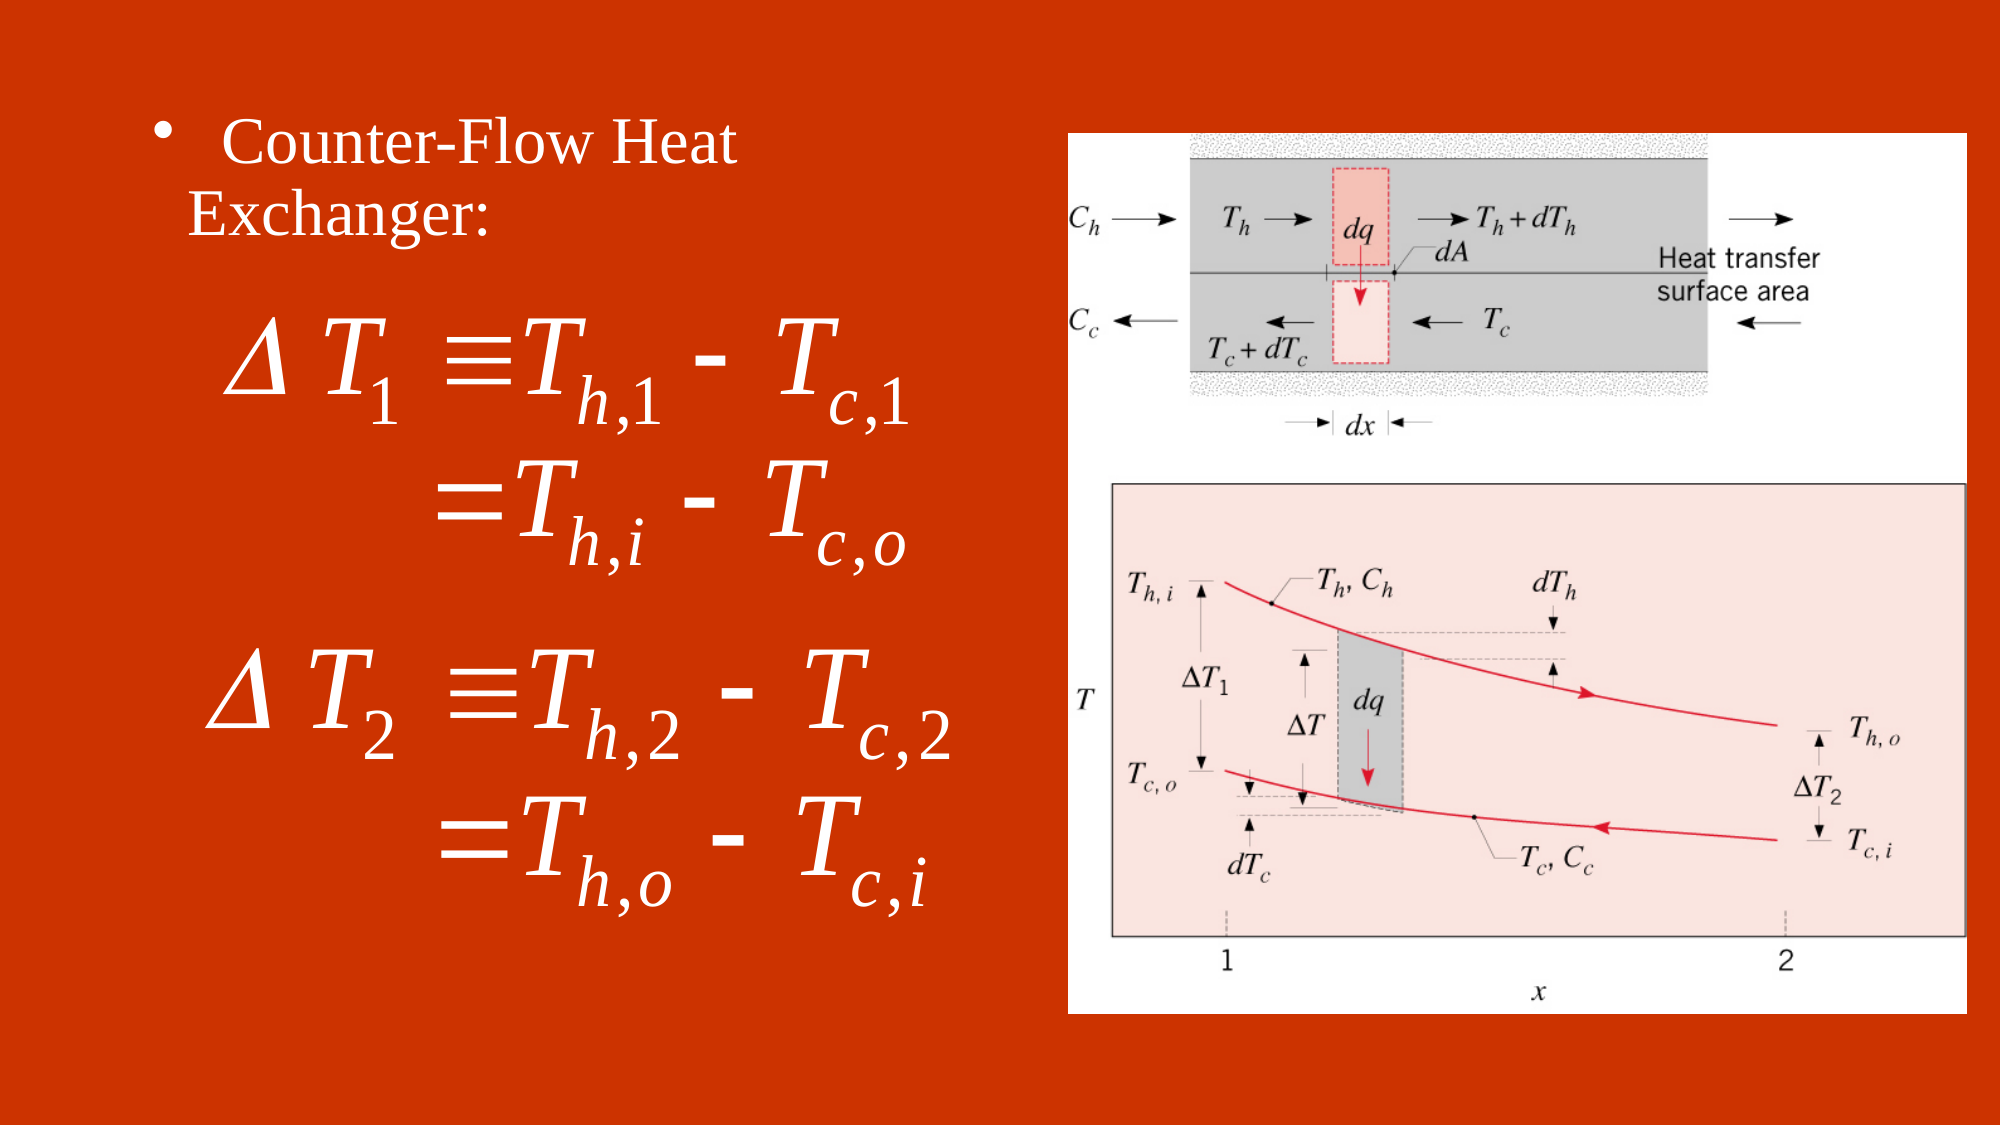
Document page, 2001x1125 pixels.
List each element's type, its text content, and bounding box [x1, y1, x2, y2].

title Counter-Flow Heat Exchanger: [137, 76, 1069, 280]
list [1068, 133, 1967, 1014]
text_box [209, 290, 919, 588]
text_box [190, 621, 965, 930]
